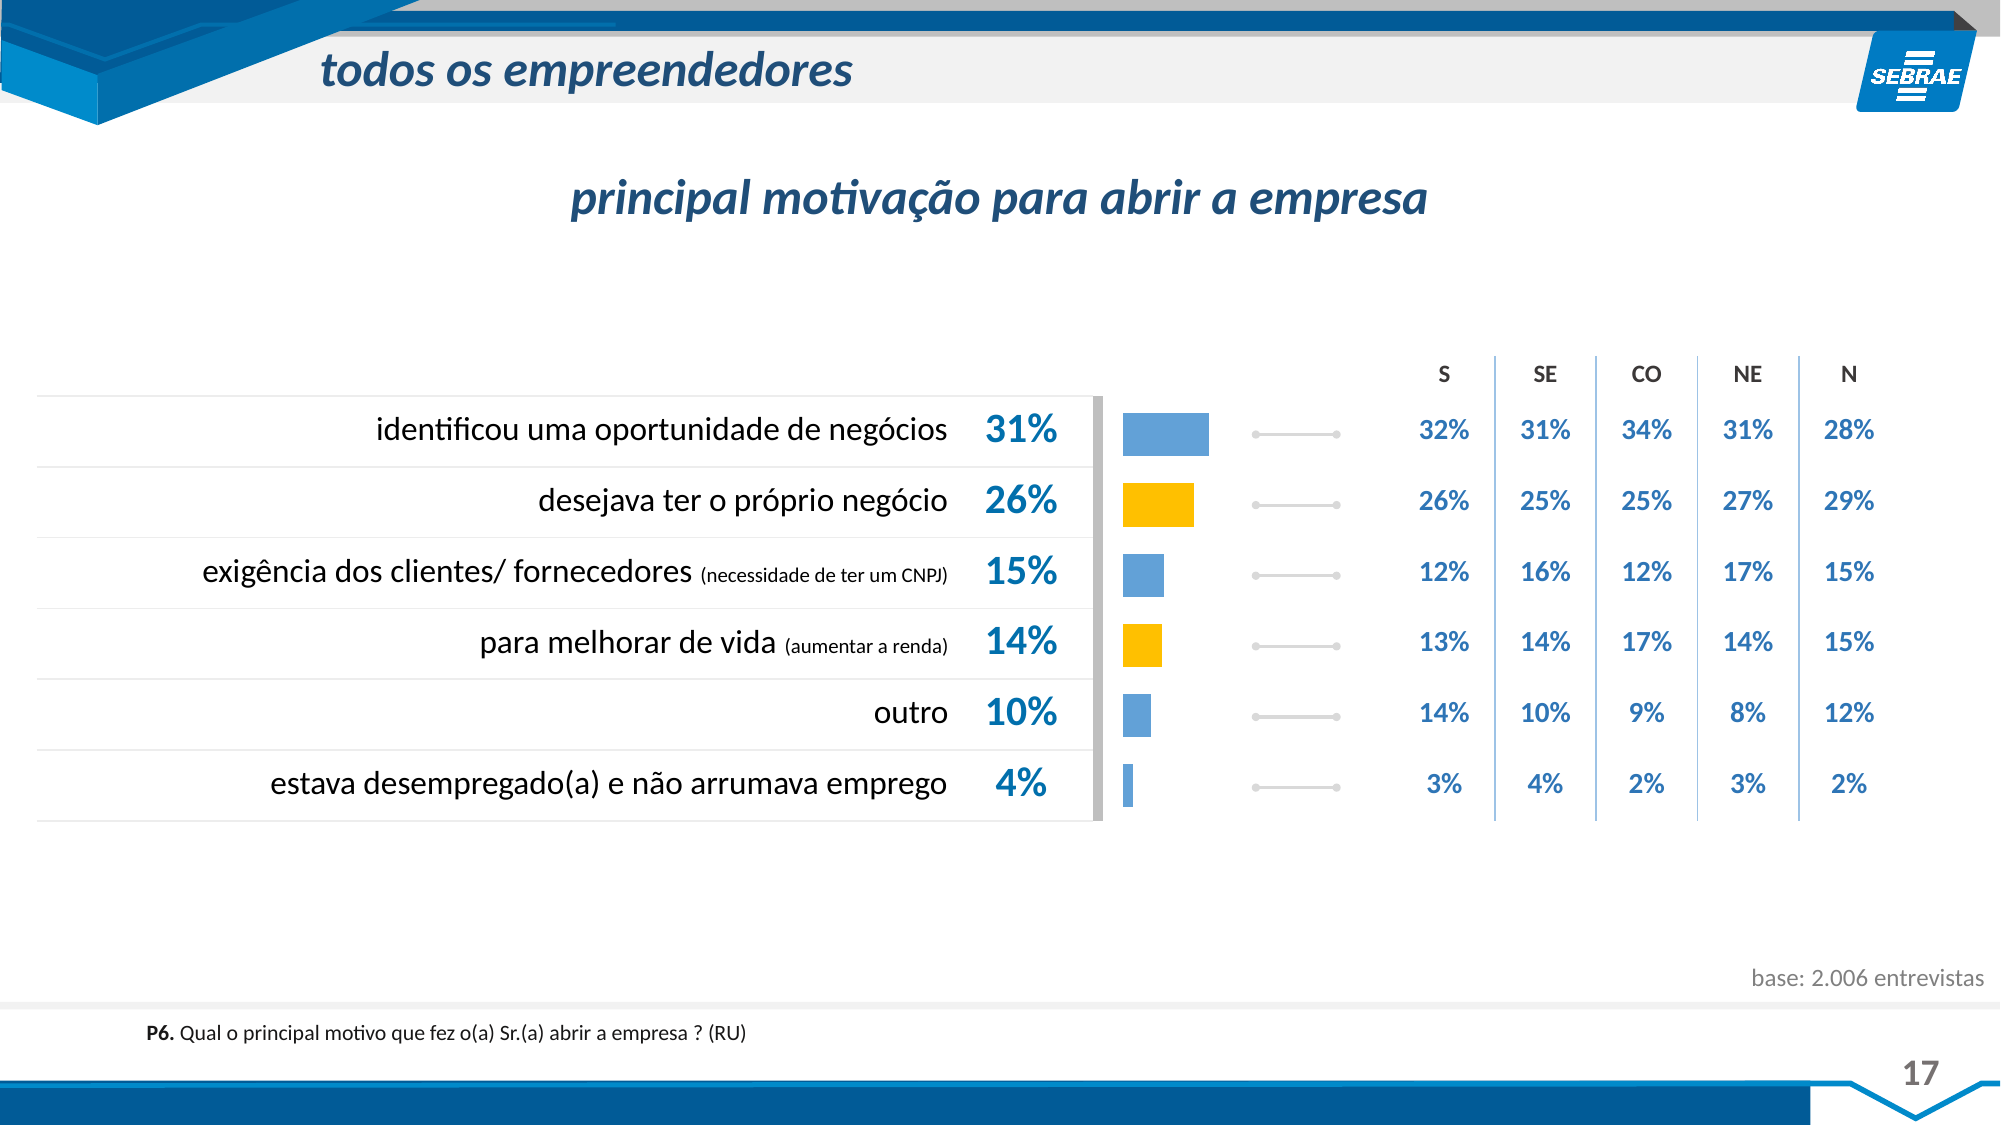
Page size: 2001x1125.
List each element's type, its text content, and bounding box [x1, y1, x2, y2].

table_cell 3% [1399, 750, 1494, 821]
table_cell 26% [950, 468, 1093, 537]
text_box base: 2.006 entrevistas [1616, 957, 2000, 1012]
table_cell 8% [1698, 679, 1798, 750]
table_cell 4% [950, 751, 1093, 820]
table_cell 4% [1496, 750, 1595, 821]
table_cell 32% [1394, 396, 1494, 467]
table_cell exigência dos clientes/ fornecedores (necessidade de ter um CNPJ) [37, 538, 950, 608]
table_cell 25% [1597, 467, 1697, 538]
chart [1113, 399, 1399, 821]
table_cell [1093, 608, 1103, 679]
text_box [1255, 434, 1337, 788]
table_cell 15% [1800, 538, 1900, 608]
table_cell 17% [1597, 608, 1697, 679]
table_header identificou uma oportunidade de negócios [37, 397, 950, 466]
table_cell 14% [1496, 608, 1595, 679]
table_cell [1093, 467, 1103, 538]
table_header NE [1698, 356, 1798, 396]
table_cell outro [37, 680, 950, 749]
picture [1871, 51, 1962, 101]
table_cell desejava ter o próprio negócio [37, 468, 950, 537]
table_cell 10% [950, 680, 1093, 749]
table_header SE [1496, 356, 1595, 396]
table_cell 13% [1399, 608, 1494, 679]
table_header N [1800, 356, 1900, 396]
table_cell 3% [1698, 750, 1798, 821]
table_cell 14% [1399, 679, 1494, 750]
table_cell [1093, 679, 1103, 750]
table_header CO [1597, 356, 1697, 396]
table_cell 14% [1698, 608, 1798, 679]
table_header S [1394, 356, 1494, 396]
table_cell 34% [1597, 396, 1697, 467]
table_cell 27% [1698, 467, 1798, 538]
table_cell 28% [1800, 396, 1900, 467]
table_cell 15% [950, 538, 1093, 608]
table_cell estava desempregado(a) e não arrumava emprego [37, 751, 950, 820]
table_header [1093, 396, 1103, 467]
table_cell 2% [1597, 750, 1697, 821]
table_cell 15% [1800, 608, 1900, 679]
table_cell 14% [950, 609, 1093, 678]
table_cell 12% [1800, 679, 1900, 750]
table_cell [1093, 538, 1103, 608]
table_cell 9% [1597, 679, 1697, 750]
table_cell 10% [1496, 679, 1595, 750]
table_cell 16% [1496, 538, 1595, 608]
table_cell 26% [1399, 467, 1494, 538]
text_box P6. Qual o principal motivo que fez o(a) Sr.(a) abrir a empresa ? (RU) [131, 1011, 951, 1121]
text_box todos os empreendedores [304, 36, 1867, 114]
table_cell 31% [1698, 396, 1798, 467]
table_cell 12% [1399, 538, 1494, 608]
table_cell 12% [1597, 538, 1697, 608]
table_cell 29% [1800, 467, 1900, 538]
table_cell 25% [1496, 467, 1595, 538]
text_box principal motivação para abrir a empresa [383, 163, 1617, 299]
table_cell 2% [1800, 750, 1900, 821]
table_cell para melhorar de vida (aumentar a renda) [37, 609, 950, 678]
table_header 31% [950, 397, 1093, 466]
table_cell 17% [1698, 538, 1798, 608]
table_cell [1093, 750, 1103, 821]
table_cell 31% [1496, 396, 1595, 467]
